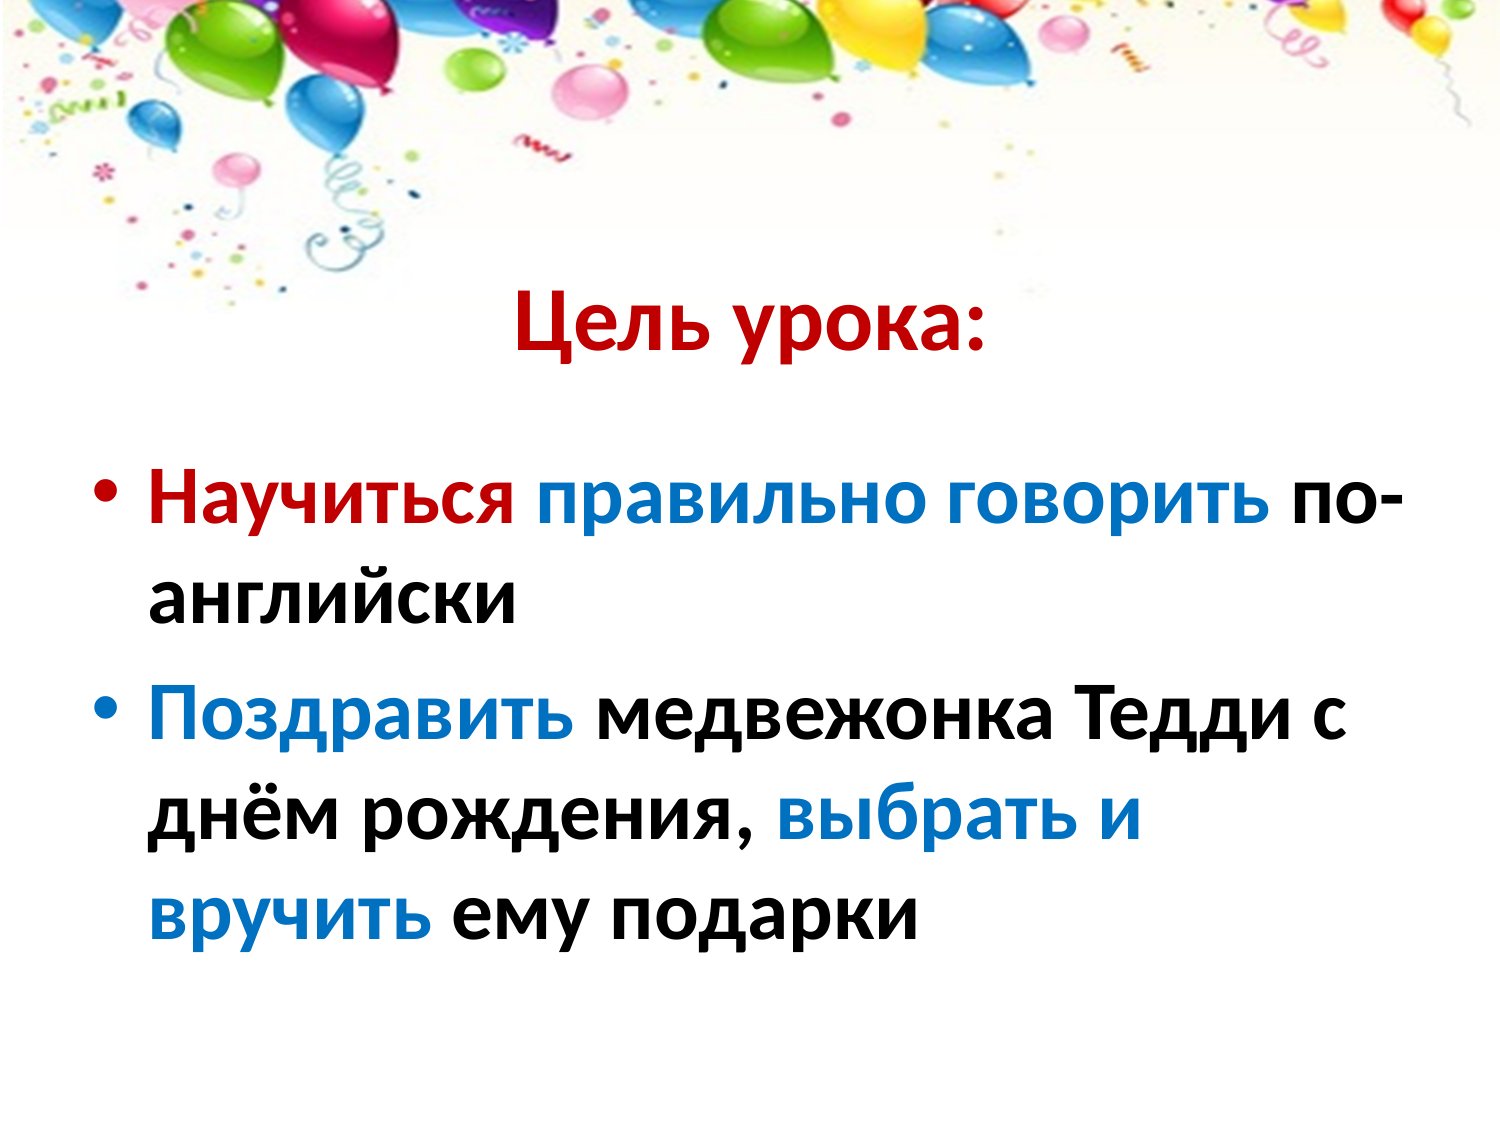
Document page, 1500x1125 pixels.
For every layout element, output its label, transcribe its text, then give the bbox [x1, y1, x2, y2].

list Научиться правильно говорить по-английски Поздравить медвежонка Тедди с днём рождения, выбрать и вручить ему подарки [76, 432, 1427, 1034]
title Цель урока: [76, 324, 1427, 408]
picture [2, 0, 1500, 315]
